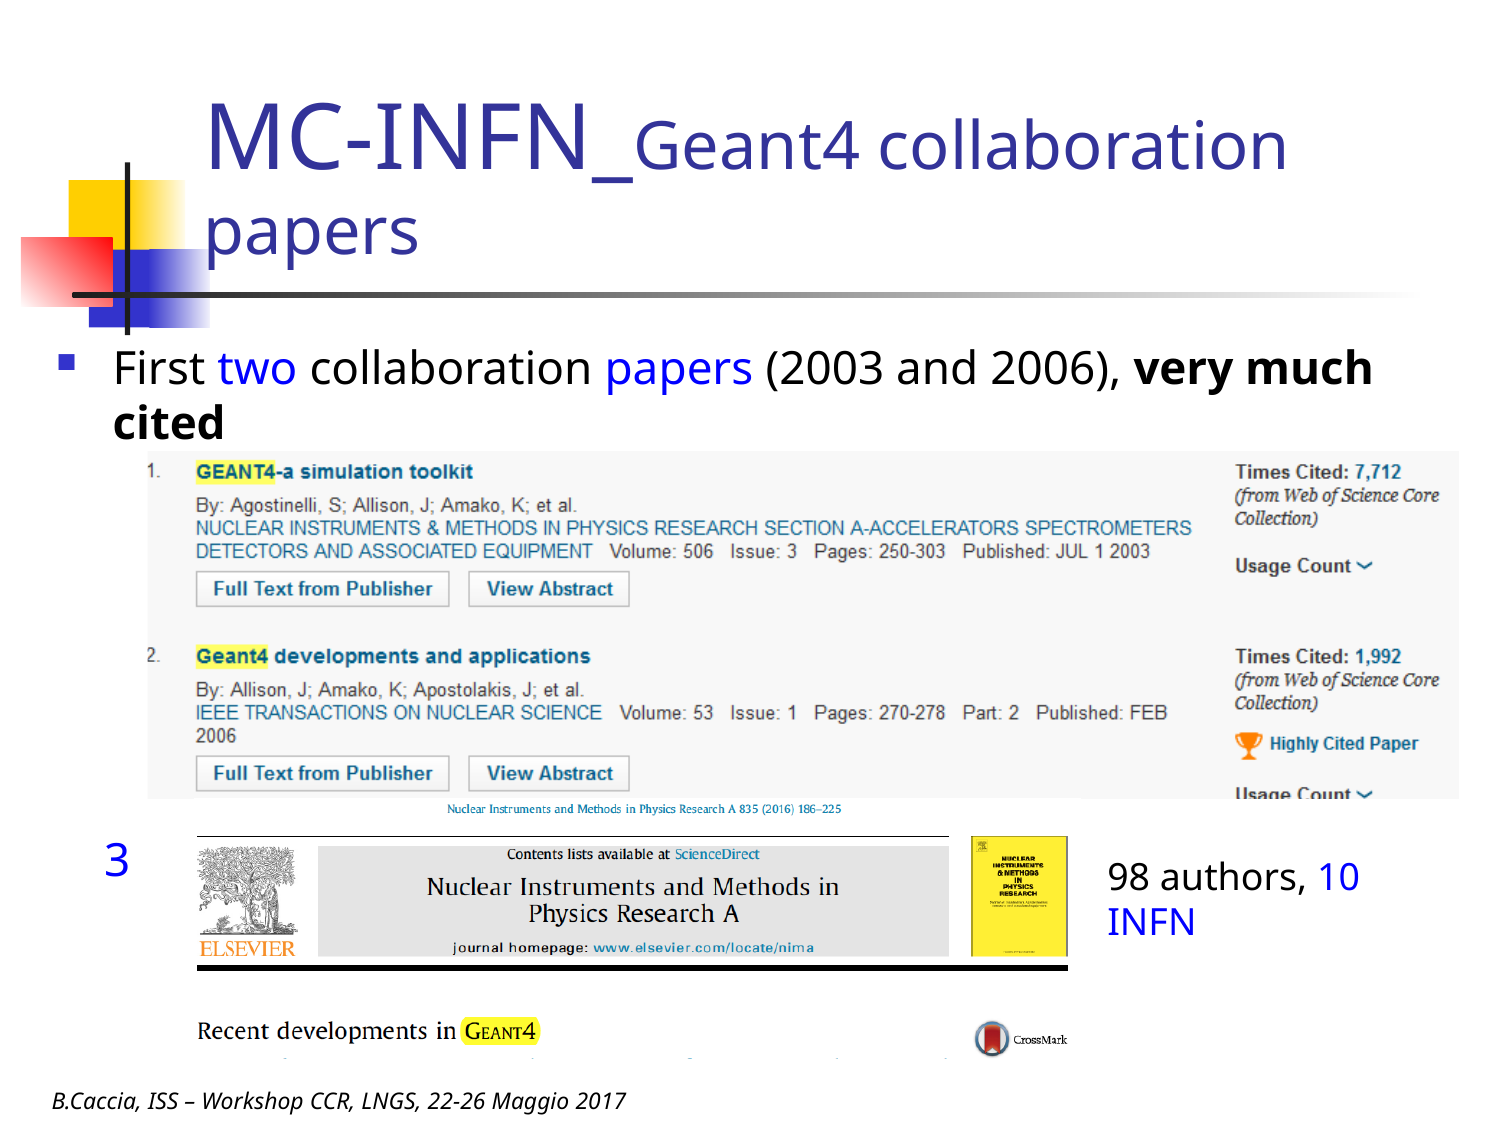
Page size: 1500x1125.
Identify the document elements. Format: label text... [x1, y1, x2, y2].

list First two collaboration papers (2003 and 2006), very much cited 3 [41, 331, 1469, 1106]
text_box 98 authors, 10 INFN [1092, 846, 1471, 996]
title MC-INFN_Geant4 collaboration papers [188, 35, 1468, 275]
footer B.Caccia, ISS – Workshop CCR, LNGS, 22-26 Maggio 2017 [5, 1046, 680, 1122]
picture [147, 451, 1460, 1059]
